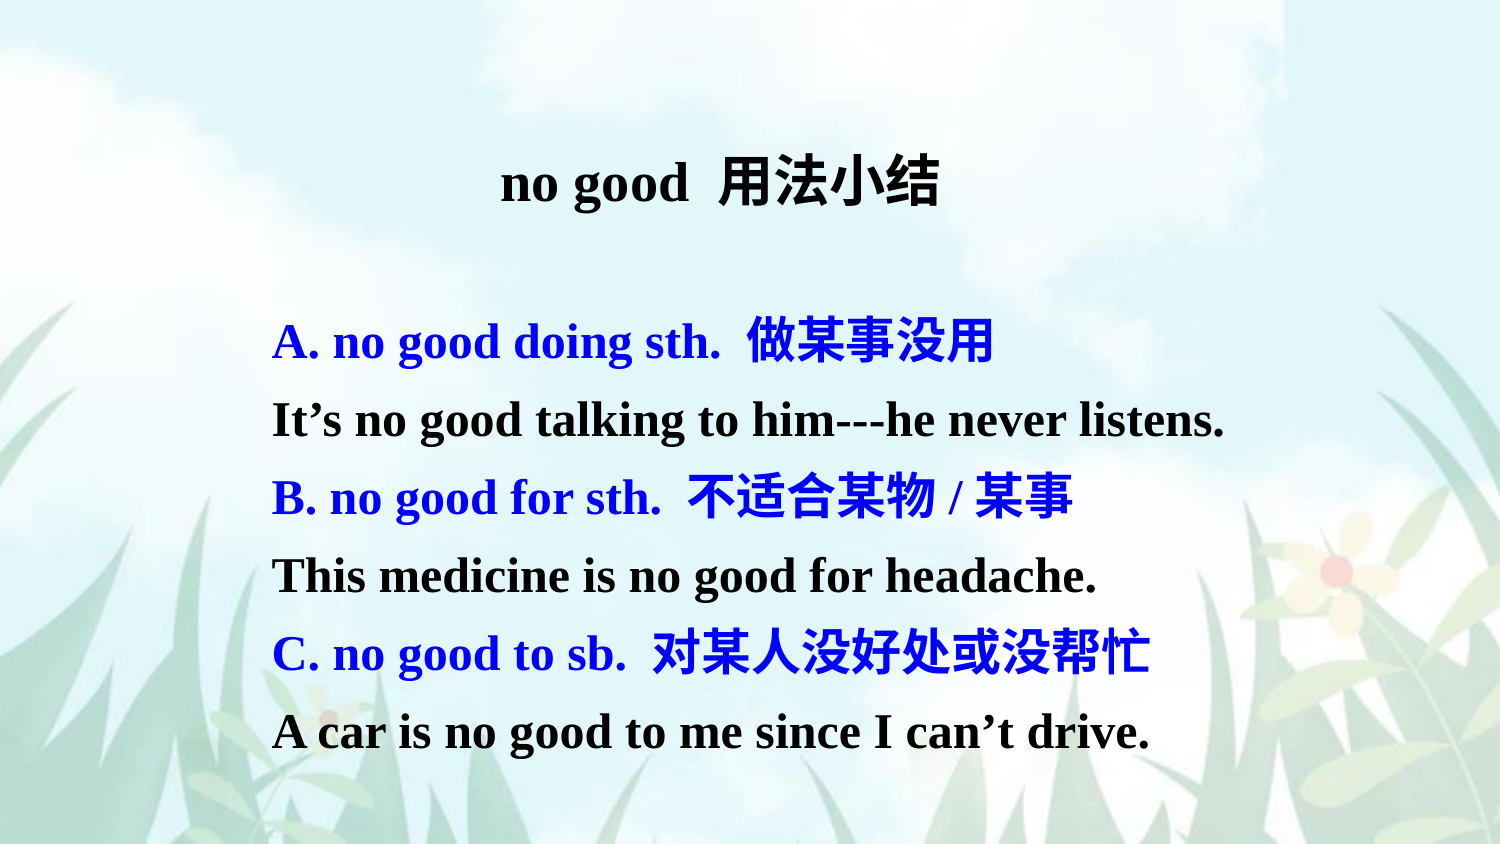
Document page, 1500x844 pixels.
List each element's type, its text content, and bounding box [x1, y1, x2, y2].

picture [0, 0, 1500, 844]
text_box no good 用法小结 A. no good doing sth. 做某事没用 It’s no good talking to him---he never listens. B. no good for sth. 不适合某物/某事 This medicine is no good for headache. C. no good to sb. 对某人没好处或没帮忙 A car is no good to me since I can’t drive. [210, 119, 1243, 764]
